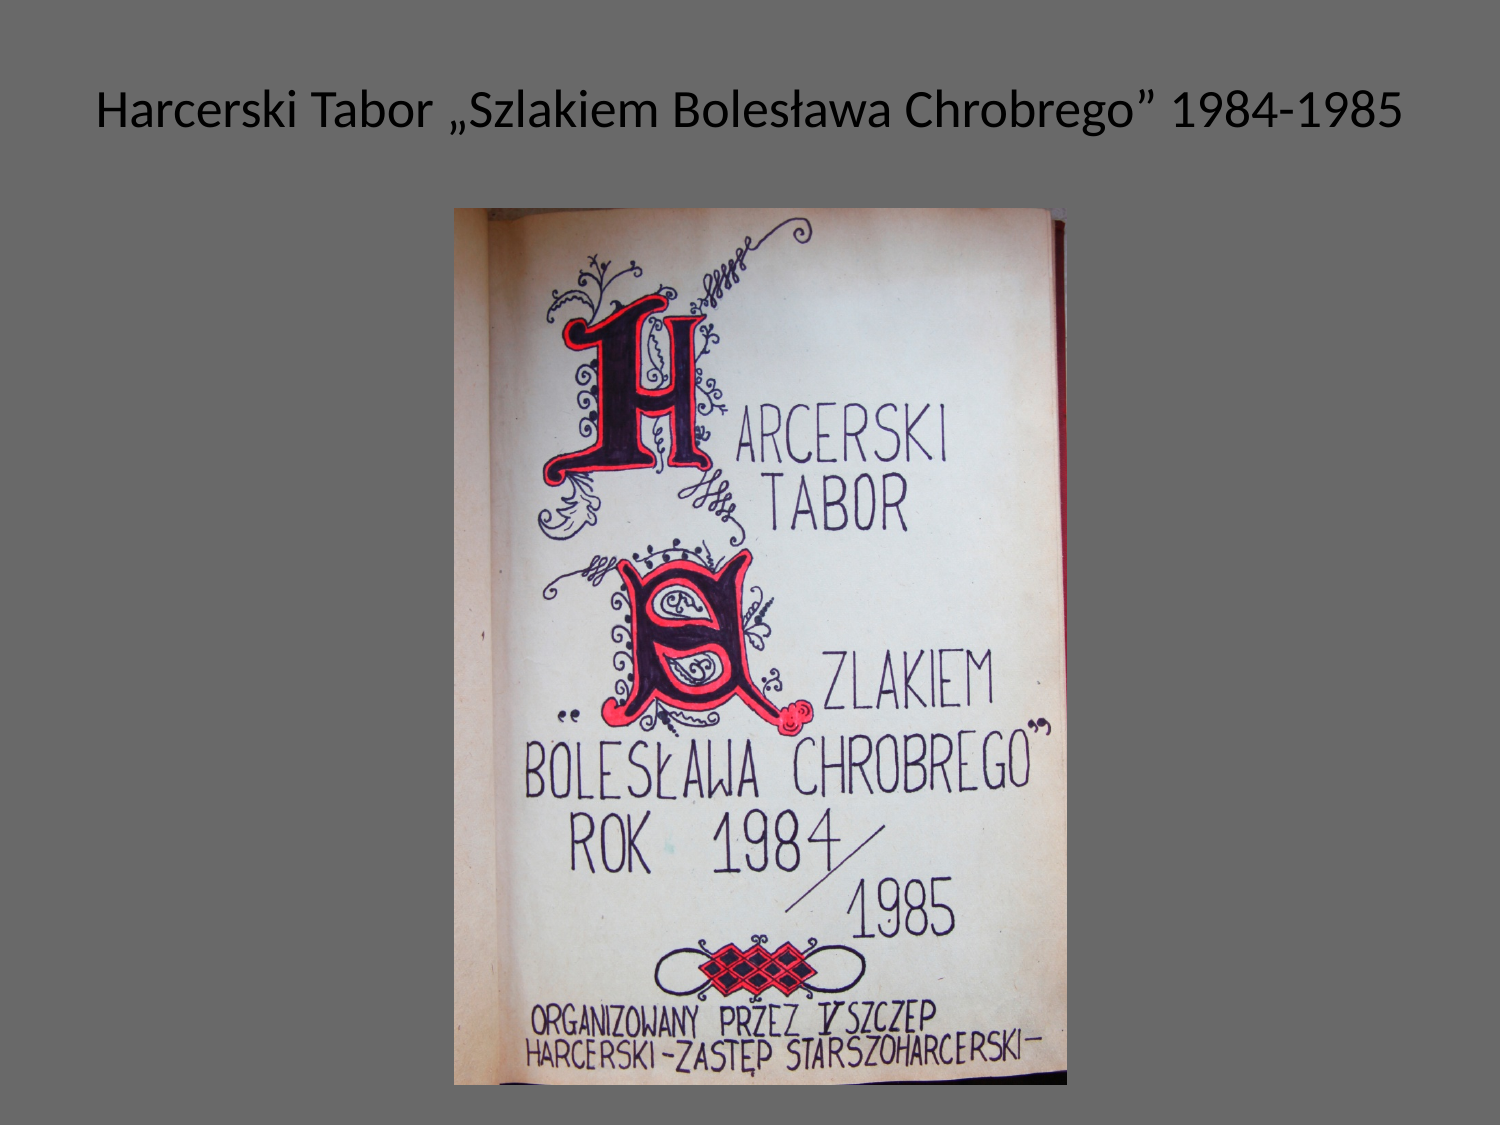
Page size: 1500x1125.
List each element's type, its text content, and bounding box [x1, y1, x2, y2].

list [454, 207, 1067, 1085]
title Harcerski Tabor „Szlakiem Bolesława Chrobrego” 1984-1985 [75, 45, 1425, 233]
